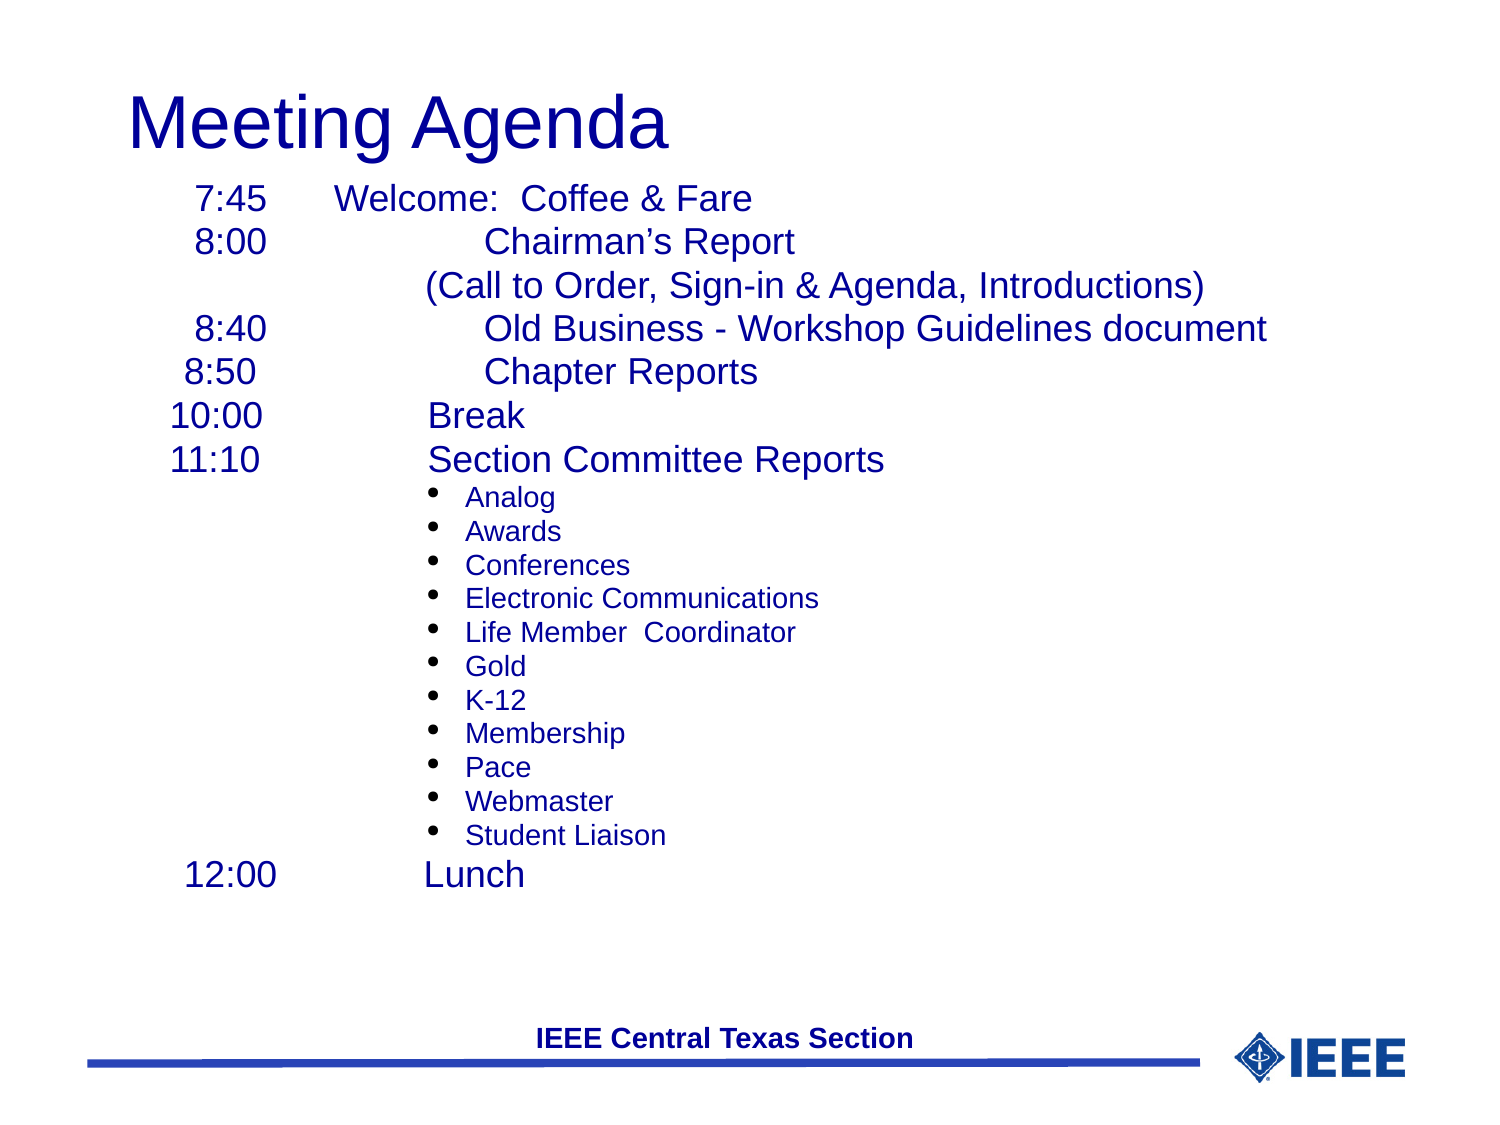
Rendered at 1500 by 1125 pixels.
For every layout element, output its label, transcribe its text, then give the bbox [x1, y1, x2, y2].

list 7:45 Welcome: Coffee & Fare 8:00 Chairman’s Report (Call to Order, Sign-in & Agenda, Introductions) 8:40 Old Business - Workshop Guidelines document 8:50 Chapter Reports 10:00 Break 11:10 Section Committee Reports Analog Awards Conferences Electronic Communications Life Member Coordinator Gold K-12 Membership Pace Webmaster Student Liaison 12:00 Lunch [112, 174, 1438, 975]
picture [1231, 1030, 1406, 1084]
title Meeting Agenda [112, 24, 1388, 174]
